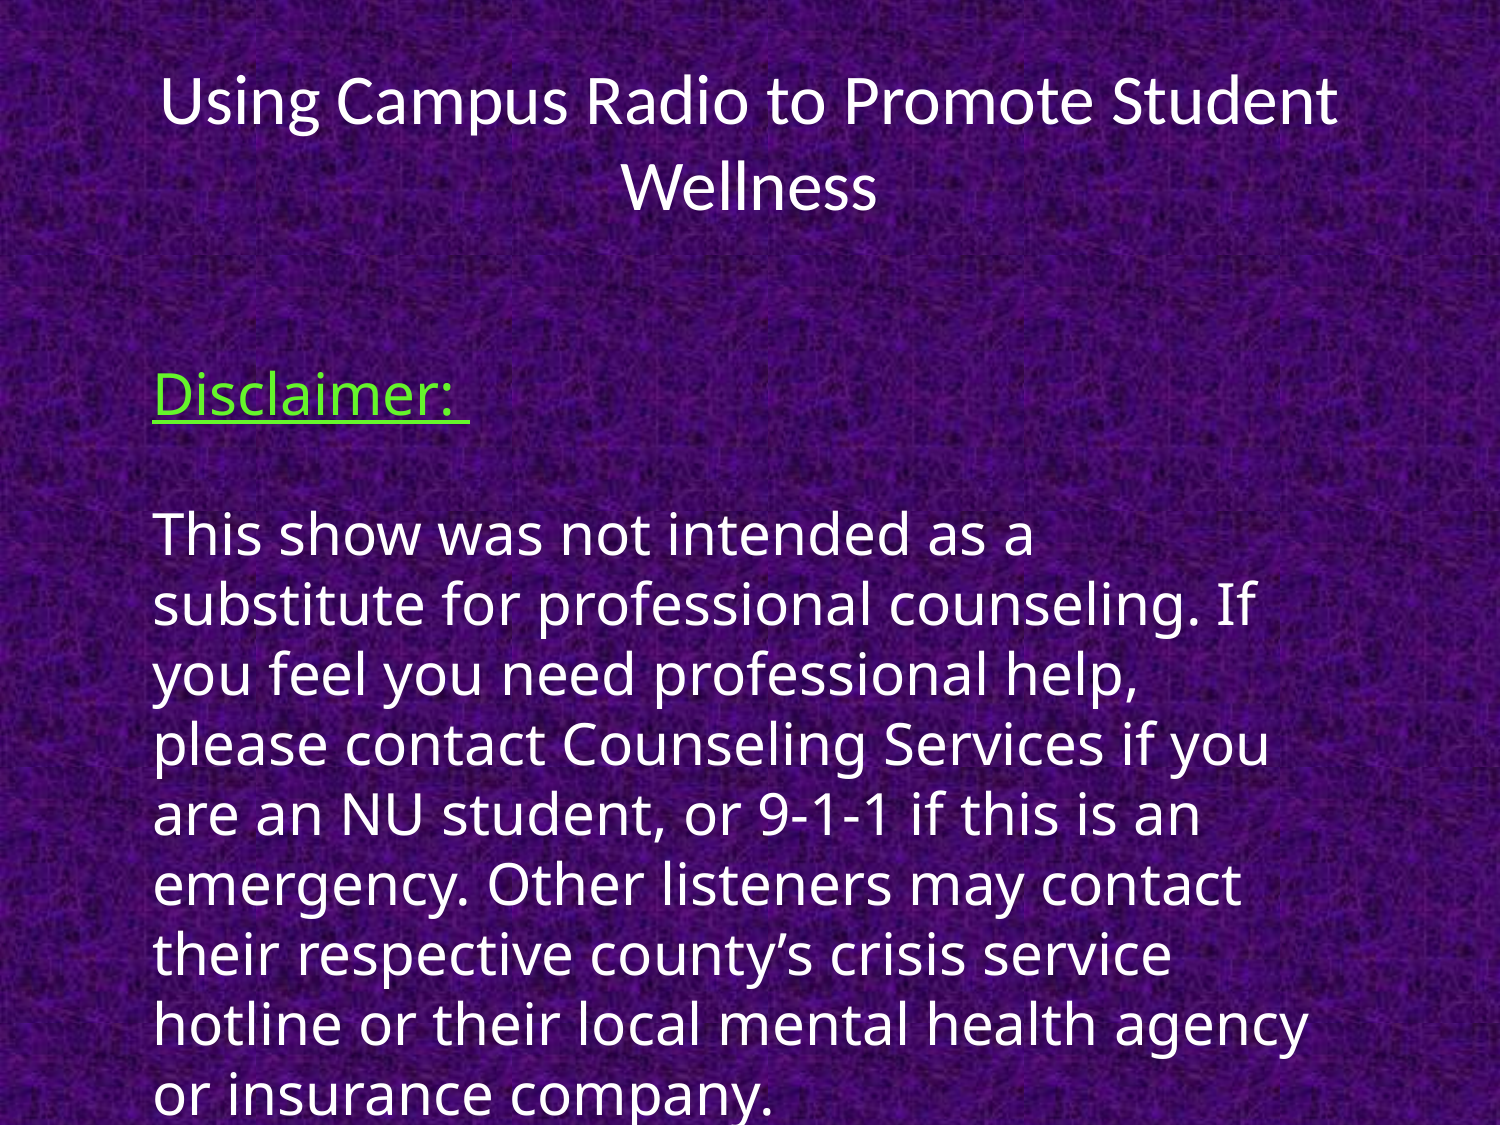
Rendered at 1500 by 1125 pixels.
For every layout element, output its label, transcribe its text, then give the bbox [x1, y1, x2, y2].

title Using Campus Radio to Promote Student Wellness [75, 45, 1425, 233]
text_box Disclaimer: This show was not intended as a substitute for professional counseling. If you feel you need professional help, please contact Counseling Services if you are an NU student, or 9-1-1 if this is an emergency. Other listeners may contact their respective county’s crisis service hotline or their local mental health agency or insurance company. {sound clip} [137, 349, 1338, 1125]
picture [0, 0, 1500, 1125]
